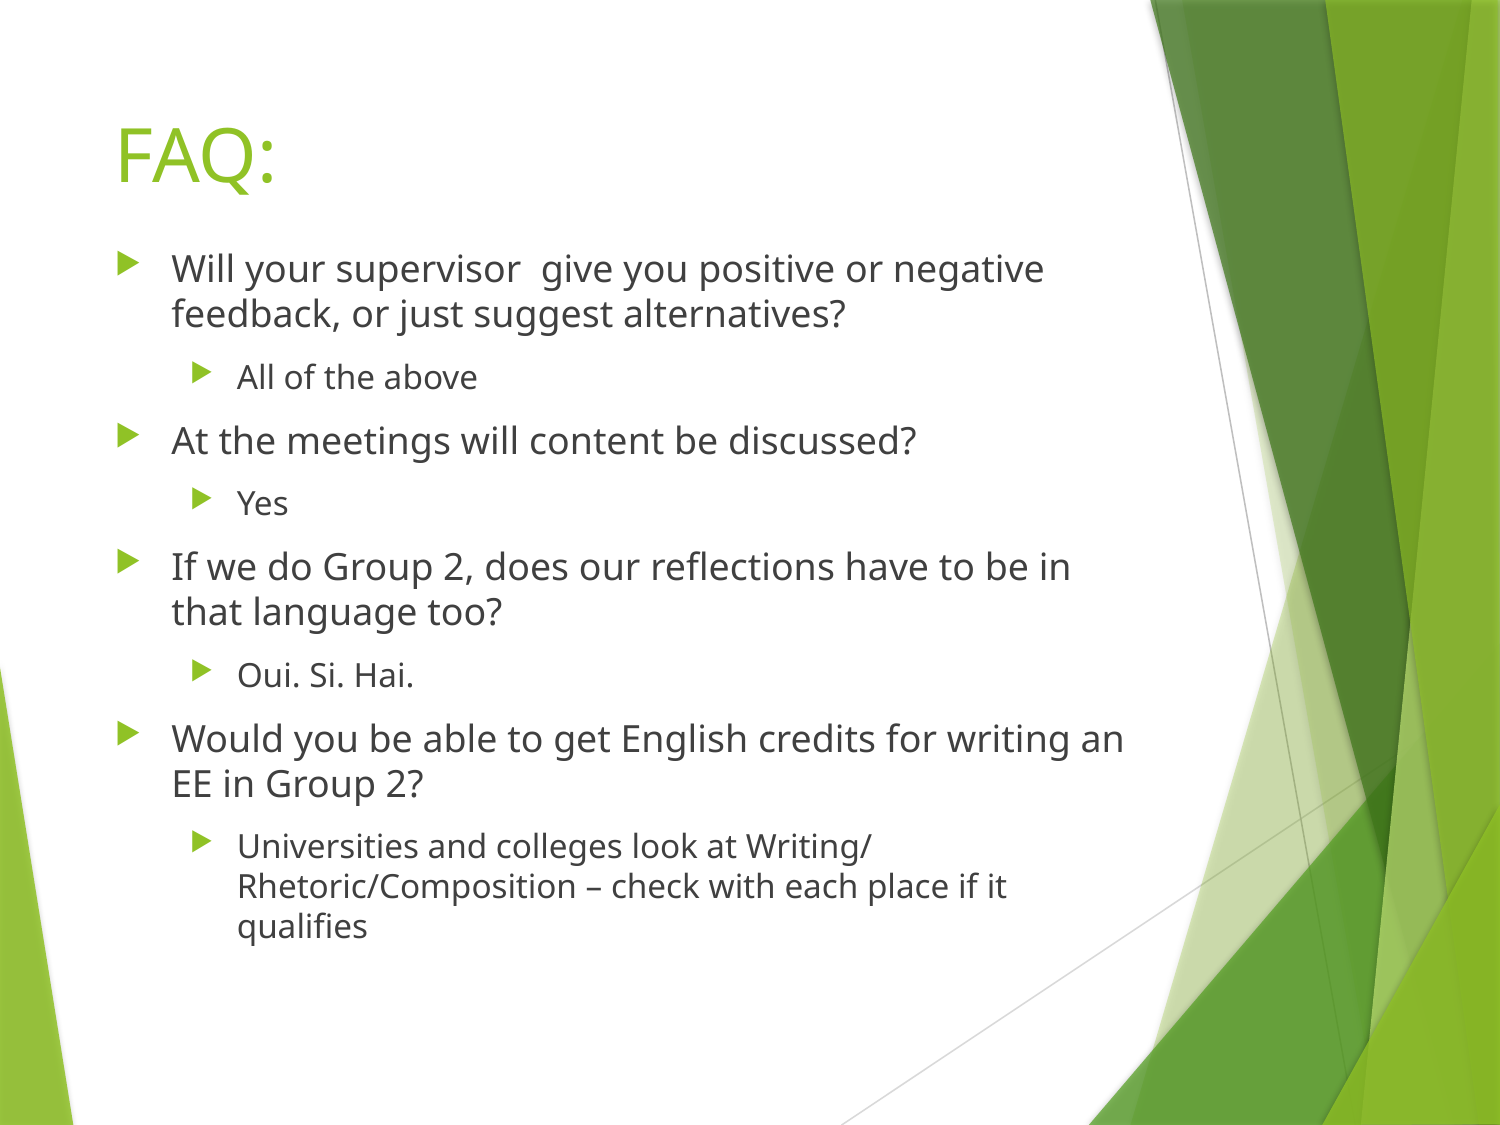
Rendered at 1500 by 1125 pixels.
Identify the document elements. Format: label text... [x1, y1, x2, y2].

title FAQ: [99, 99, 1142, 237]
list Will your supervisor give you positive or negative feedback, or just suggest alternatives? All of the above At the meetings will content be discussed? Yes If we do Group 2, does our reflections have to be in that language too? Oui. Si. Hai. Would you be able to get English credits for writing an EE in Group 2? Universities and colleges look at Writing/ Rhetoric/Composition – check with each place if it qualifies [99, 237, 1142, 992]
